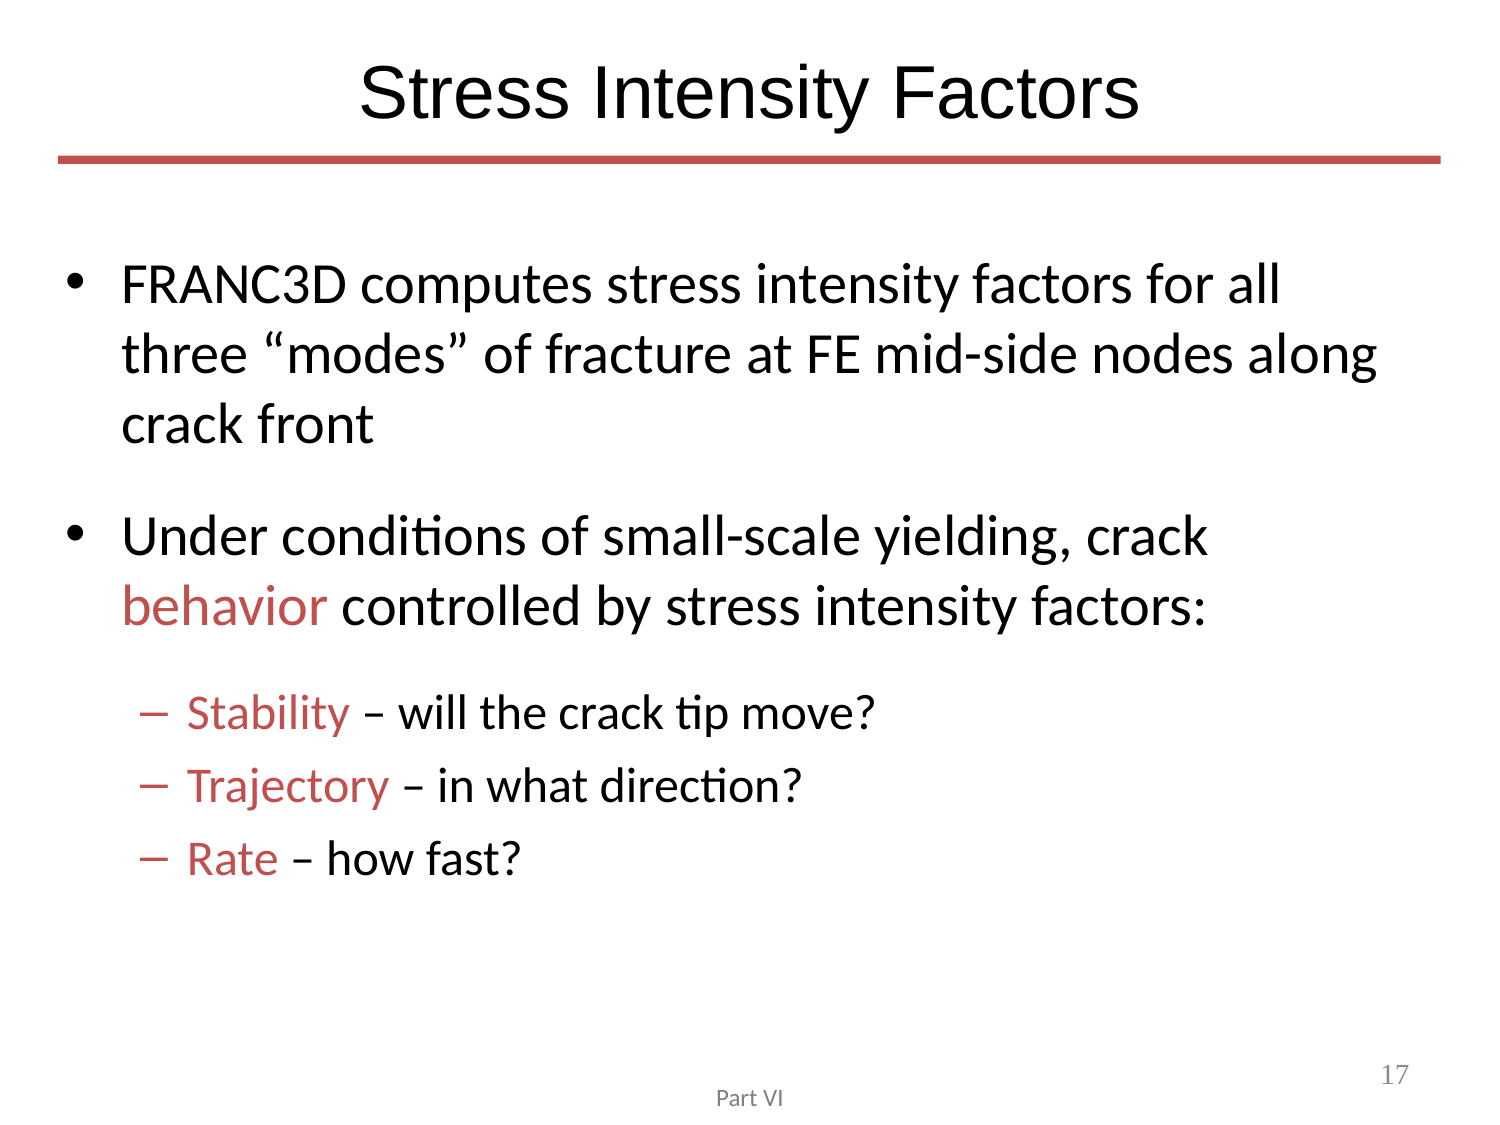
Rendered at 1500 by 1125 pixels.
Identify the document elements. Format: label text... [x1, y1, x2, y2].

list FRANC3D computes stress intensity factors for all three “modes” of fracture at FE mid-side nodes along crack front Under conditions of small-scale yielding, crack behavior controlled by stress intensity factors: Stability – will the crack tip move? Trajectory – in what direction? Rate – how fast? [50, 237, 1420, 1000]
footer Part VI [512, 1070, 988, 1124]
slide_number 17 [1074, 1042, 1425, 1103]
title Stress Intensity Factors [112, 32, 1388, 145]
